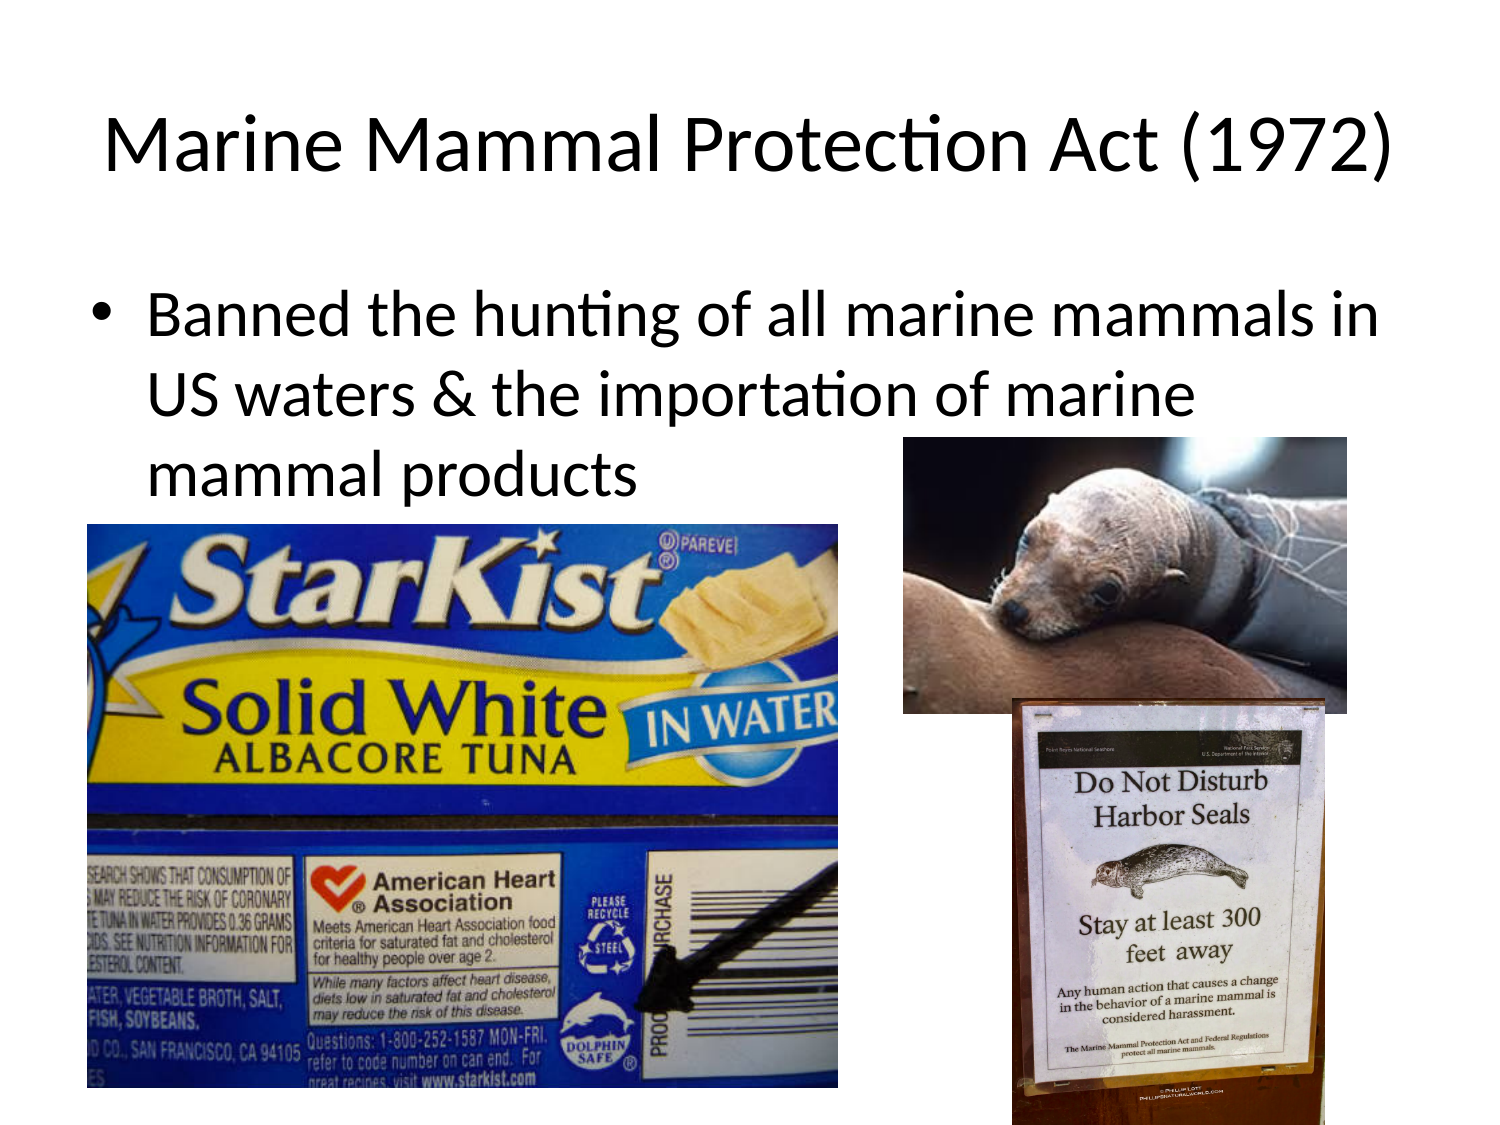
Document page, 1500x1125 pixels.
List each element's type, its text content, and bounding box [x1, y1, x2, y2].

picture [87, 524, 838, 1088]
picture [902, 437, 1348, 1125]
list Banned the hunting of all marine mammals in US waters & the importation of marine mammal products [75, 262, 1425, 1005]
title Marine Mammal Protection Act (1972) [75, 45, 1425, 233]
